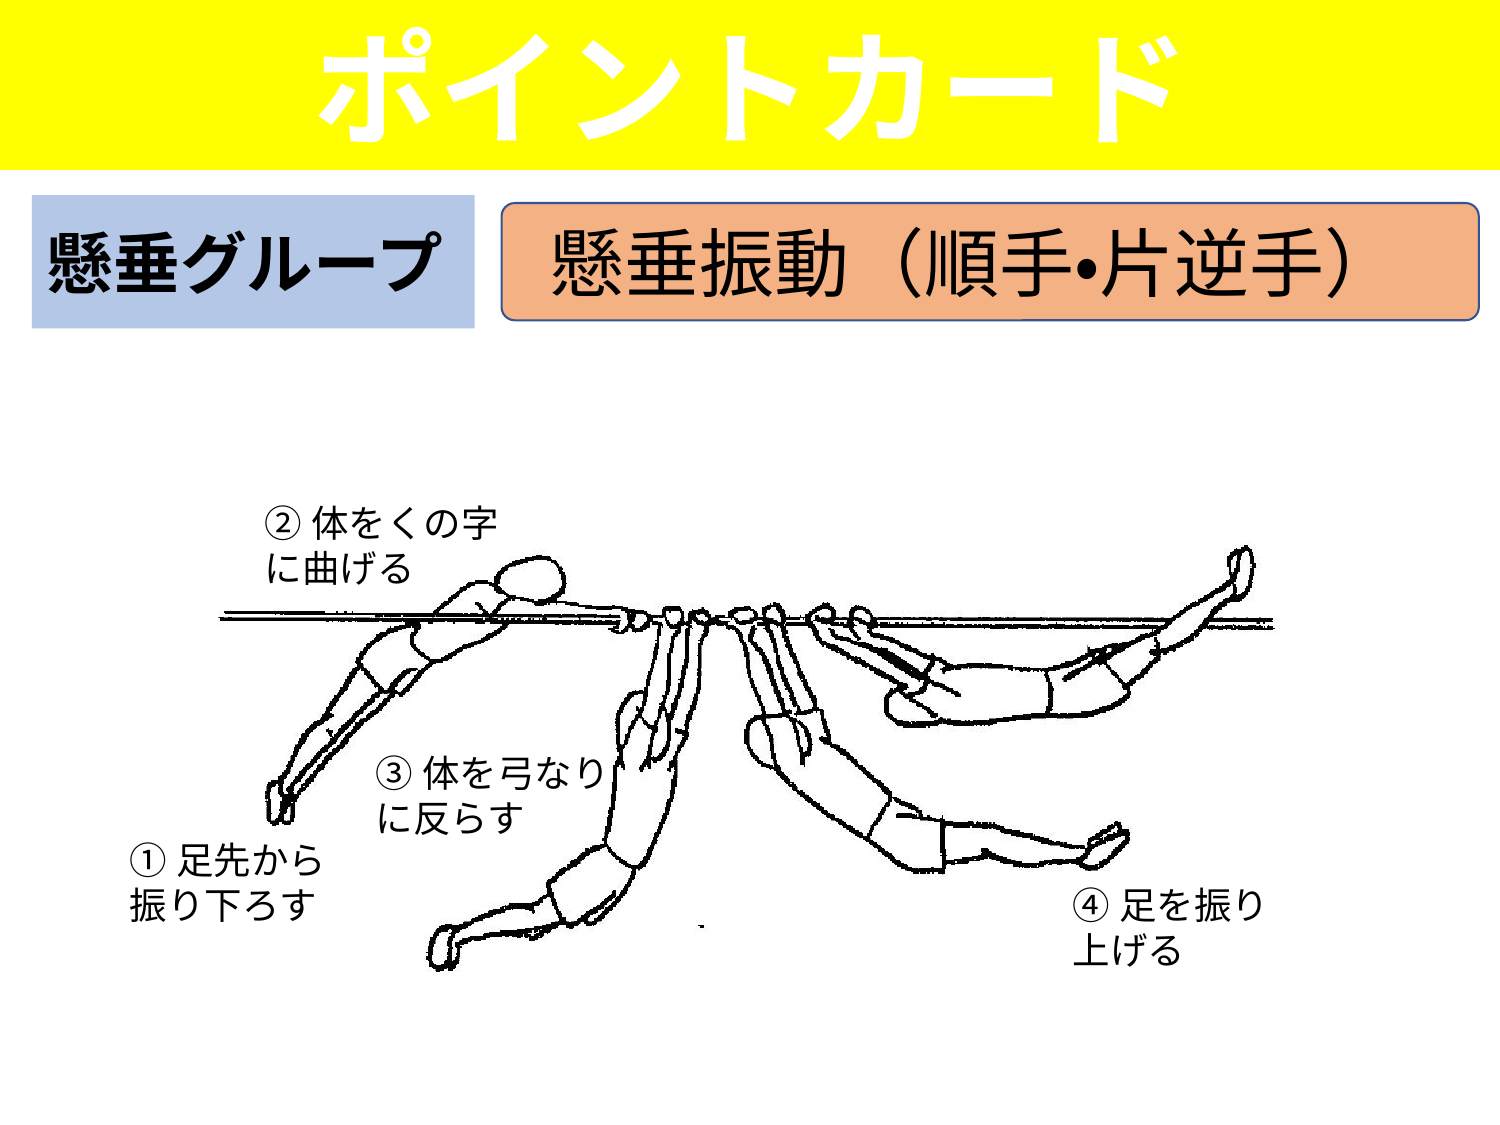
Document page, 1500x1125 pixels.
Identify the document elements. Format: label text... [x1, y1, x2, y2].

text_box ①足先から振り下ろす [115, 829, 194, 935]
text_box ポイントカード [0, 0, 1500, 170]
picture [194, 440, 1304, 1022]
text_box 懸垂グループ [31, 194, 476, 329]
text_box 懸垂振動（順手・片逆手） [500, 201, 1480, 322]
